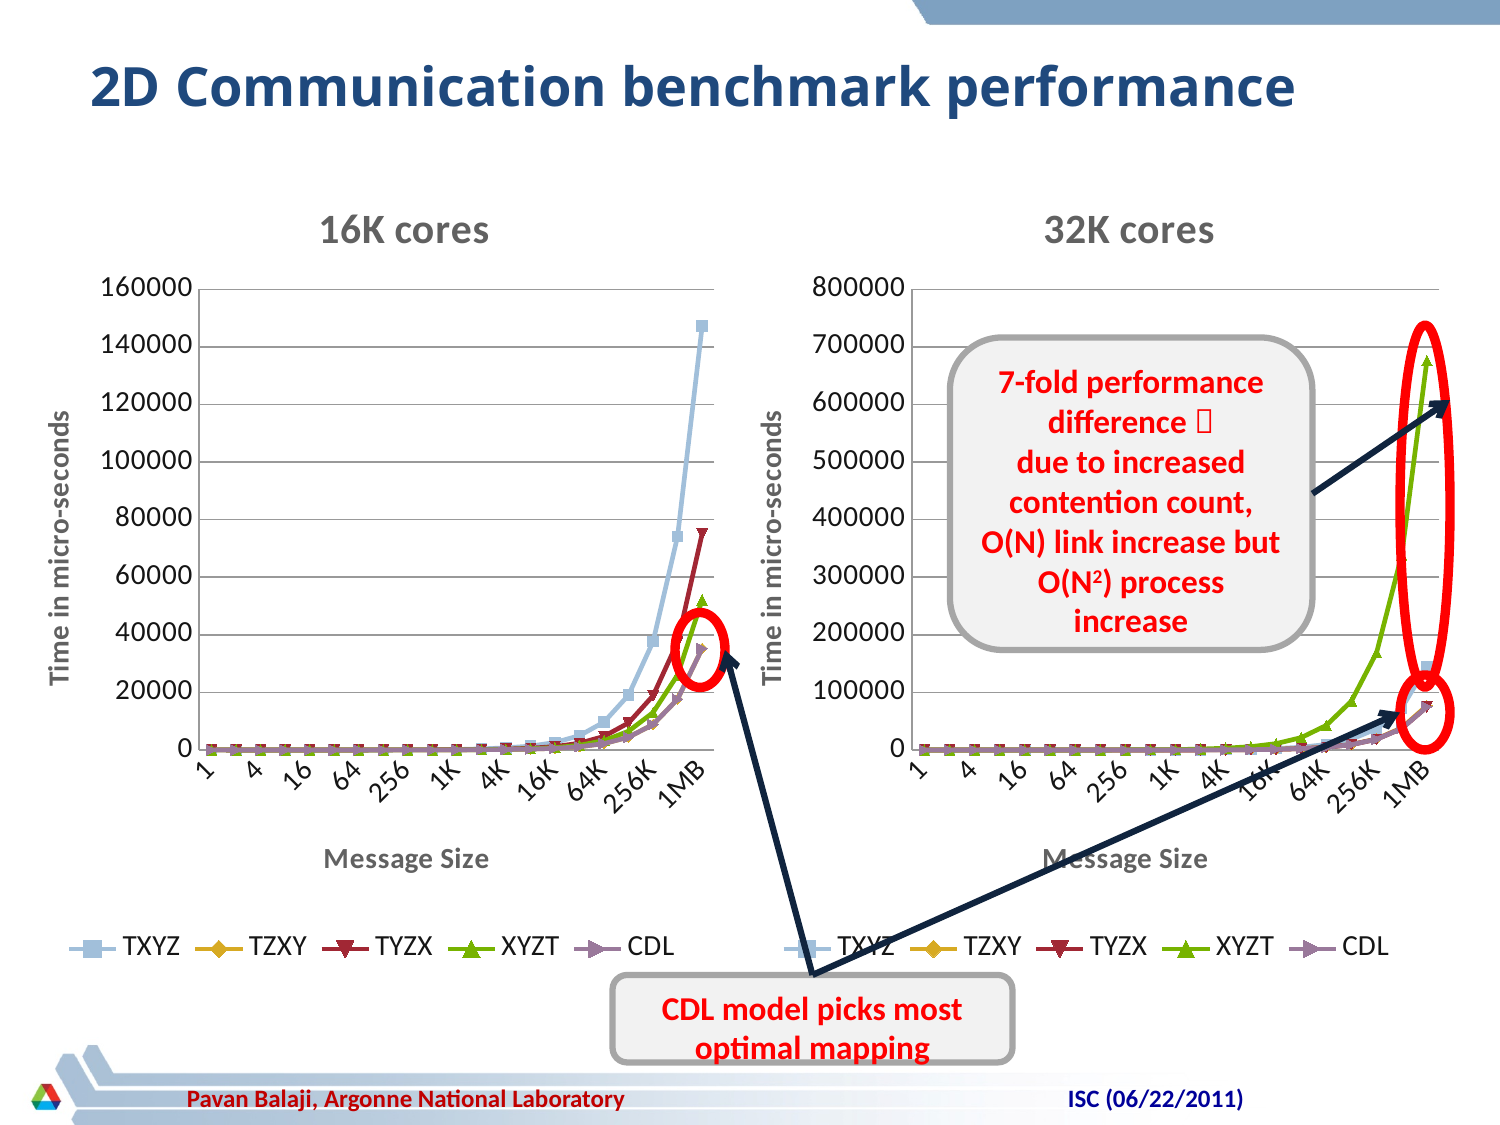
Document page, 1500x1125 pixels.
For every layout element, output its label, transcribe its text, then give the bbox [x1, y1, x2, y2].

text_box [612, 612, 1451, 1063]
picture [0, 1037, 1500, 1125]
footer ISC (06/22/2011) [862, 1074, 1450, 1113]
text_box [949, 324, 1451, 612]
chart [749, 187, 1463, 1026]
picture [0, 0, 1500, 26]
title 2D Communication benchmark performance [74, 44, 1426, 176]
chart [24, 187, 738, 1026]
